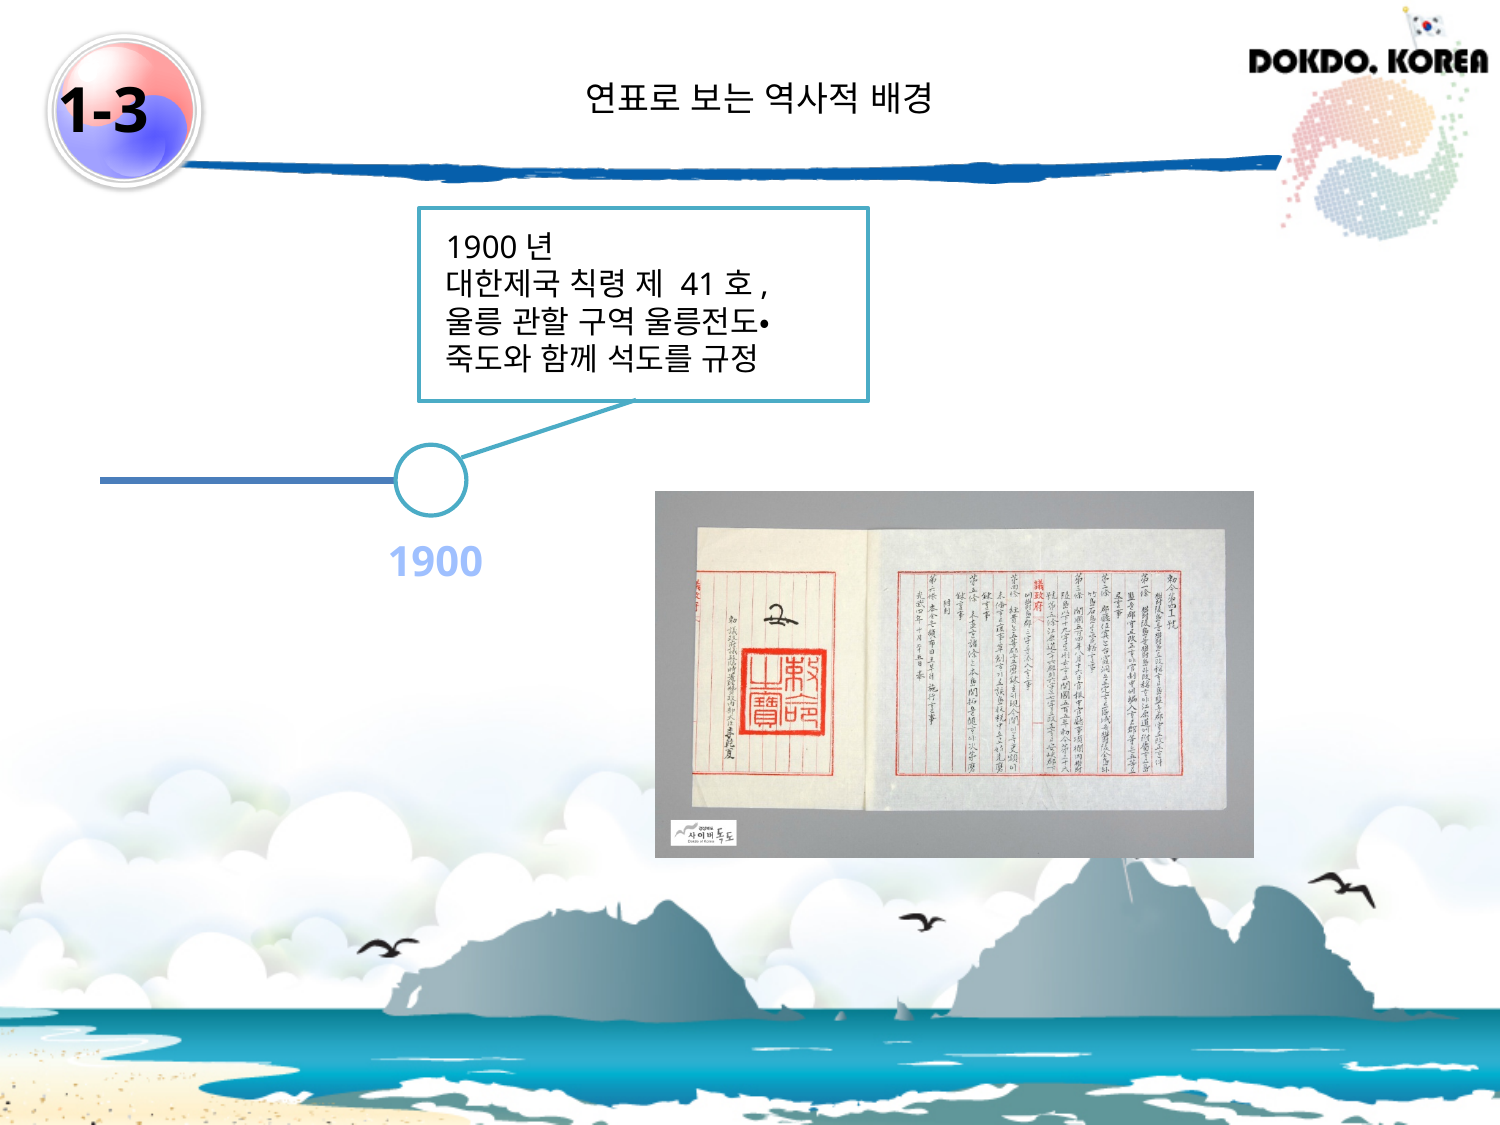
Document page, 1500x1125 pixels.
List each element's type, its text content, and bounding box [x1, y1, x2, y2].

picture [0, 0, 1500, 1125]
text_box [395, 444, 467, 516]
text_box 1900 [360, 527, 511, 593]
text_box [418, 207, 869, 402]
title 연표로 보는 역사적 배경 [240, 30, 1436, 173]
